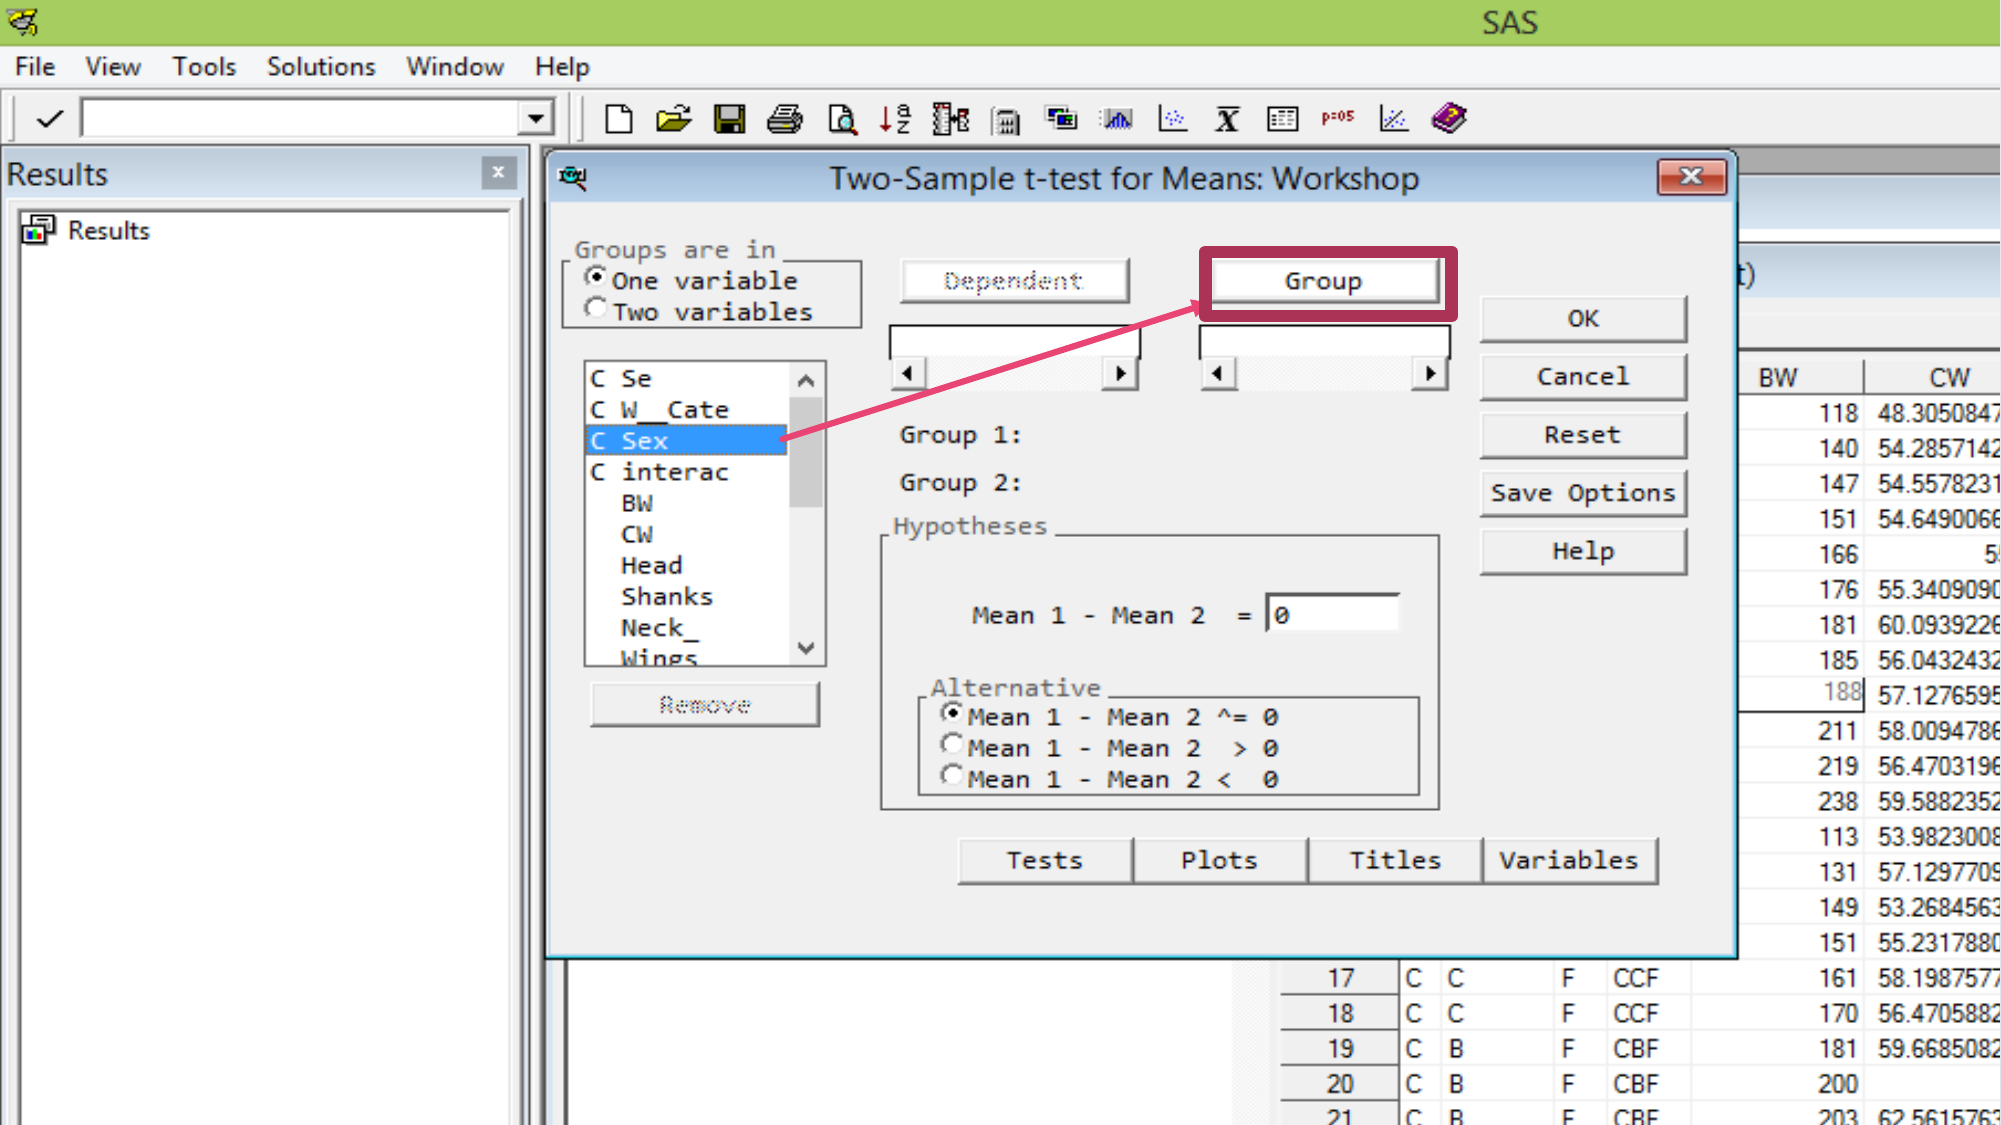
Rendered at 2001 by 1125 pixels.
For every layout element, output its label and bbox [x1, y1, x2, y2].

text_box [781, 302, 1211, 440]
picture [0, 0, 2001, 1125]
